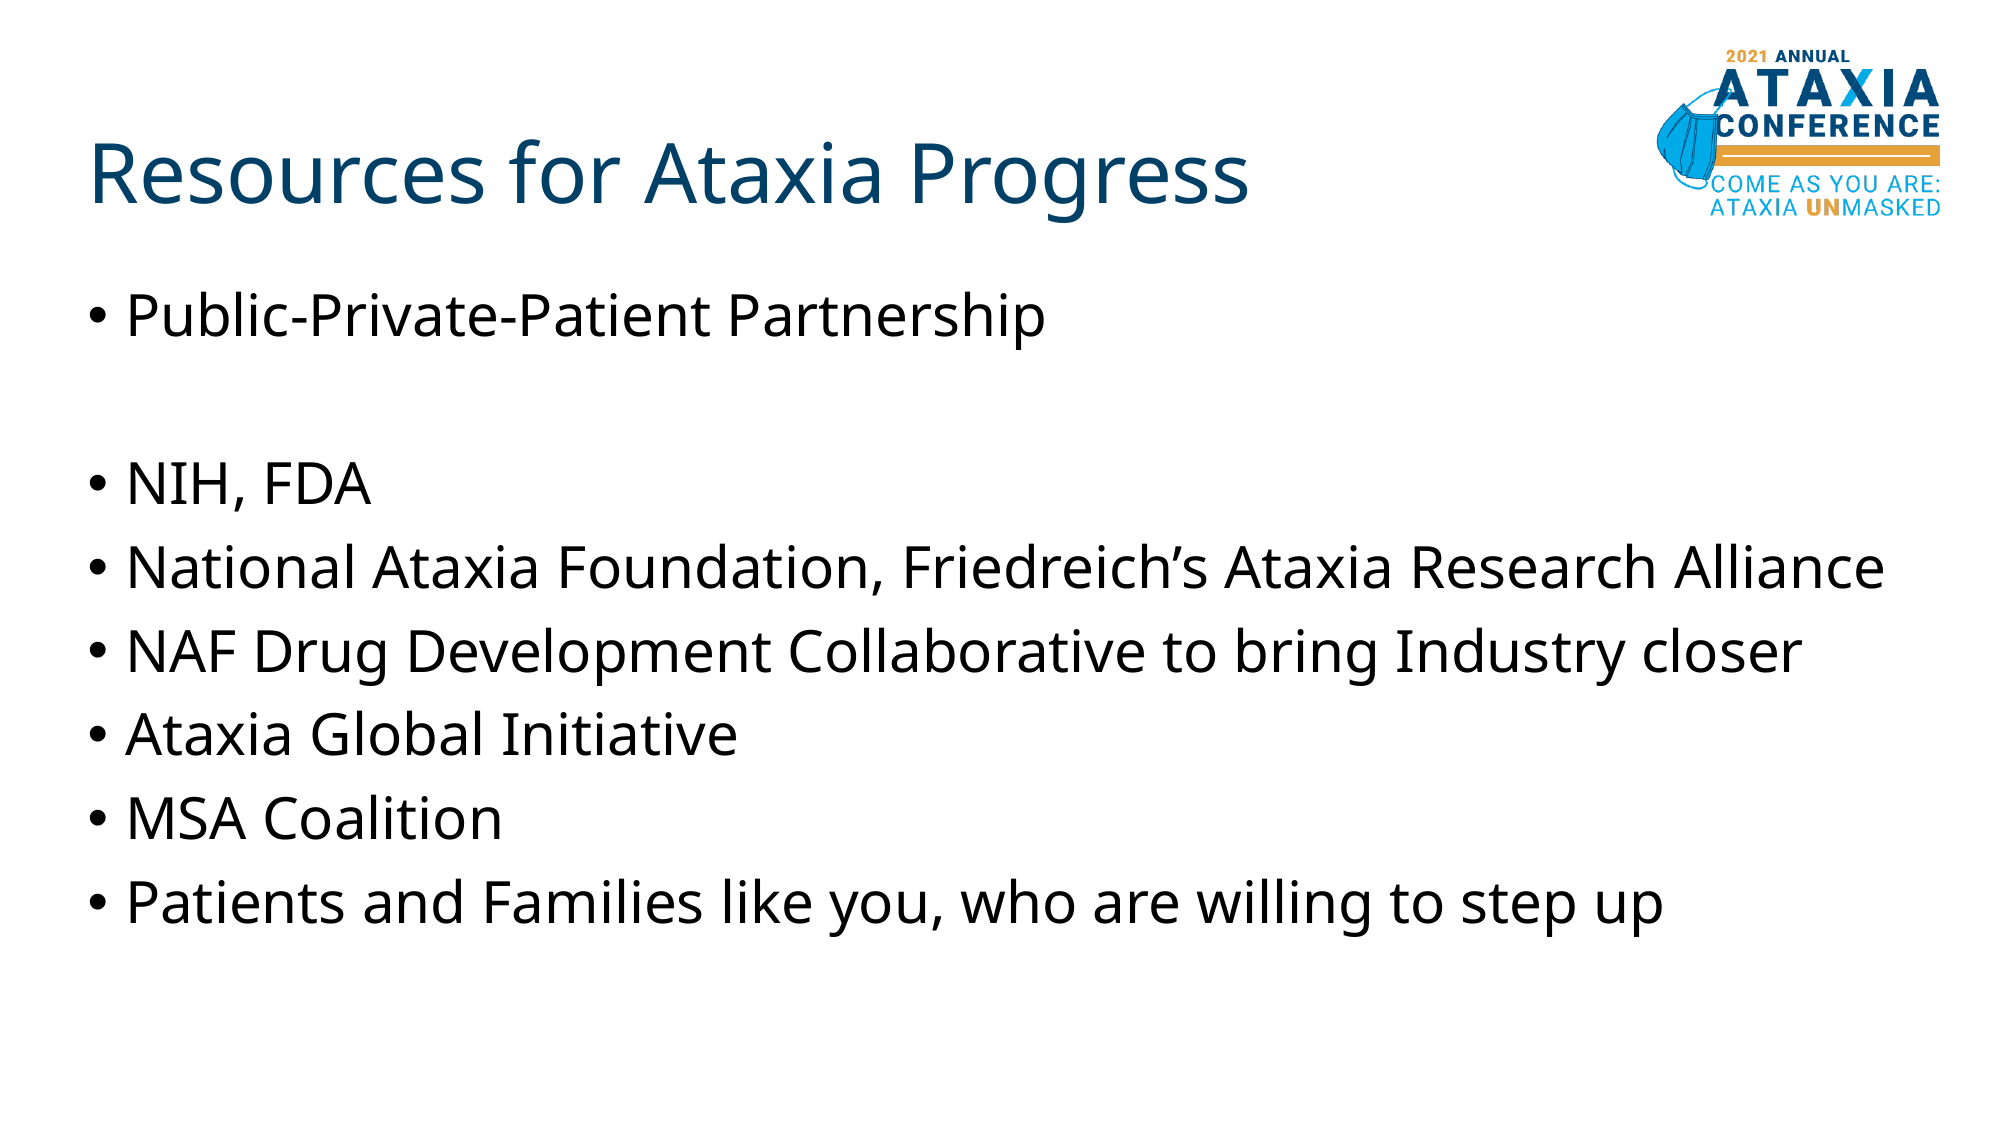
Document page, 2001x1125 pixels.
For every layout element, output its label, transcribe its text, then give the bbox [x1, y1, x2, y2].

title Resources for Ataxia Progress [72, 125, 1585, 229]
list Public-Private-Patient Partnership NIH, FDA National Ataxia Foundation, Friedreich’s Ataxia Research Alliance NAF Drug Development Collaborative to bring Industry closer Ataxia Global Initiative MSA Coalition Patients and Families like you, who are willing to step up [72, 278, 1927, 1016]
